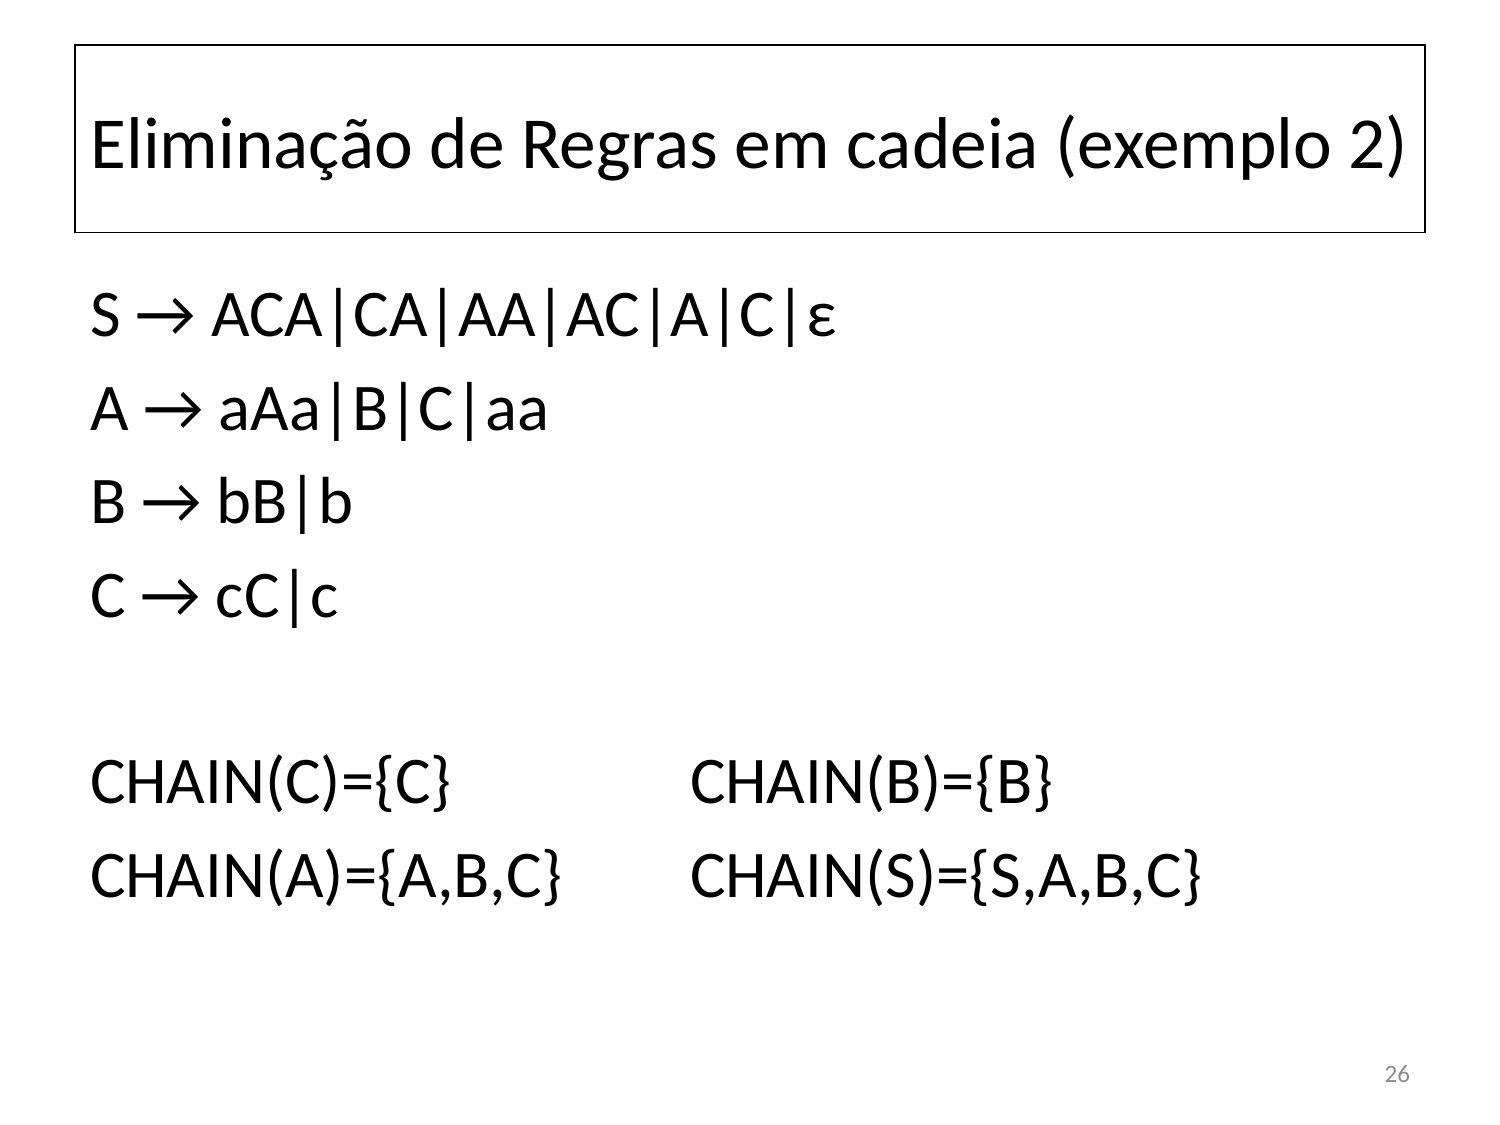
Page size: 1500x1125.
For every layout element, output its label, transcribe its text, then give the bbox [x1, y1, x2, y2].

title Eliminação de Regras em cadeia (exemplo 2) [74, 44, 1426, 233]
slide_number 26 [1074, 1042, 1425, 1103]
list S → ACA|CA|AA|AC|A|C|ε A → aAa|B|C|aa B → bB|b C → cC|c CHAIN(C)={C} CHAIN(B)={B} CHAIN(A)={A,B,C} CHAIN(S)={S,A,B,C} [74, 262, 1426, 1006]
